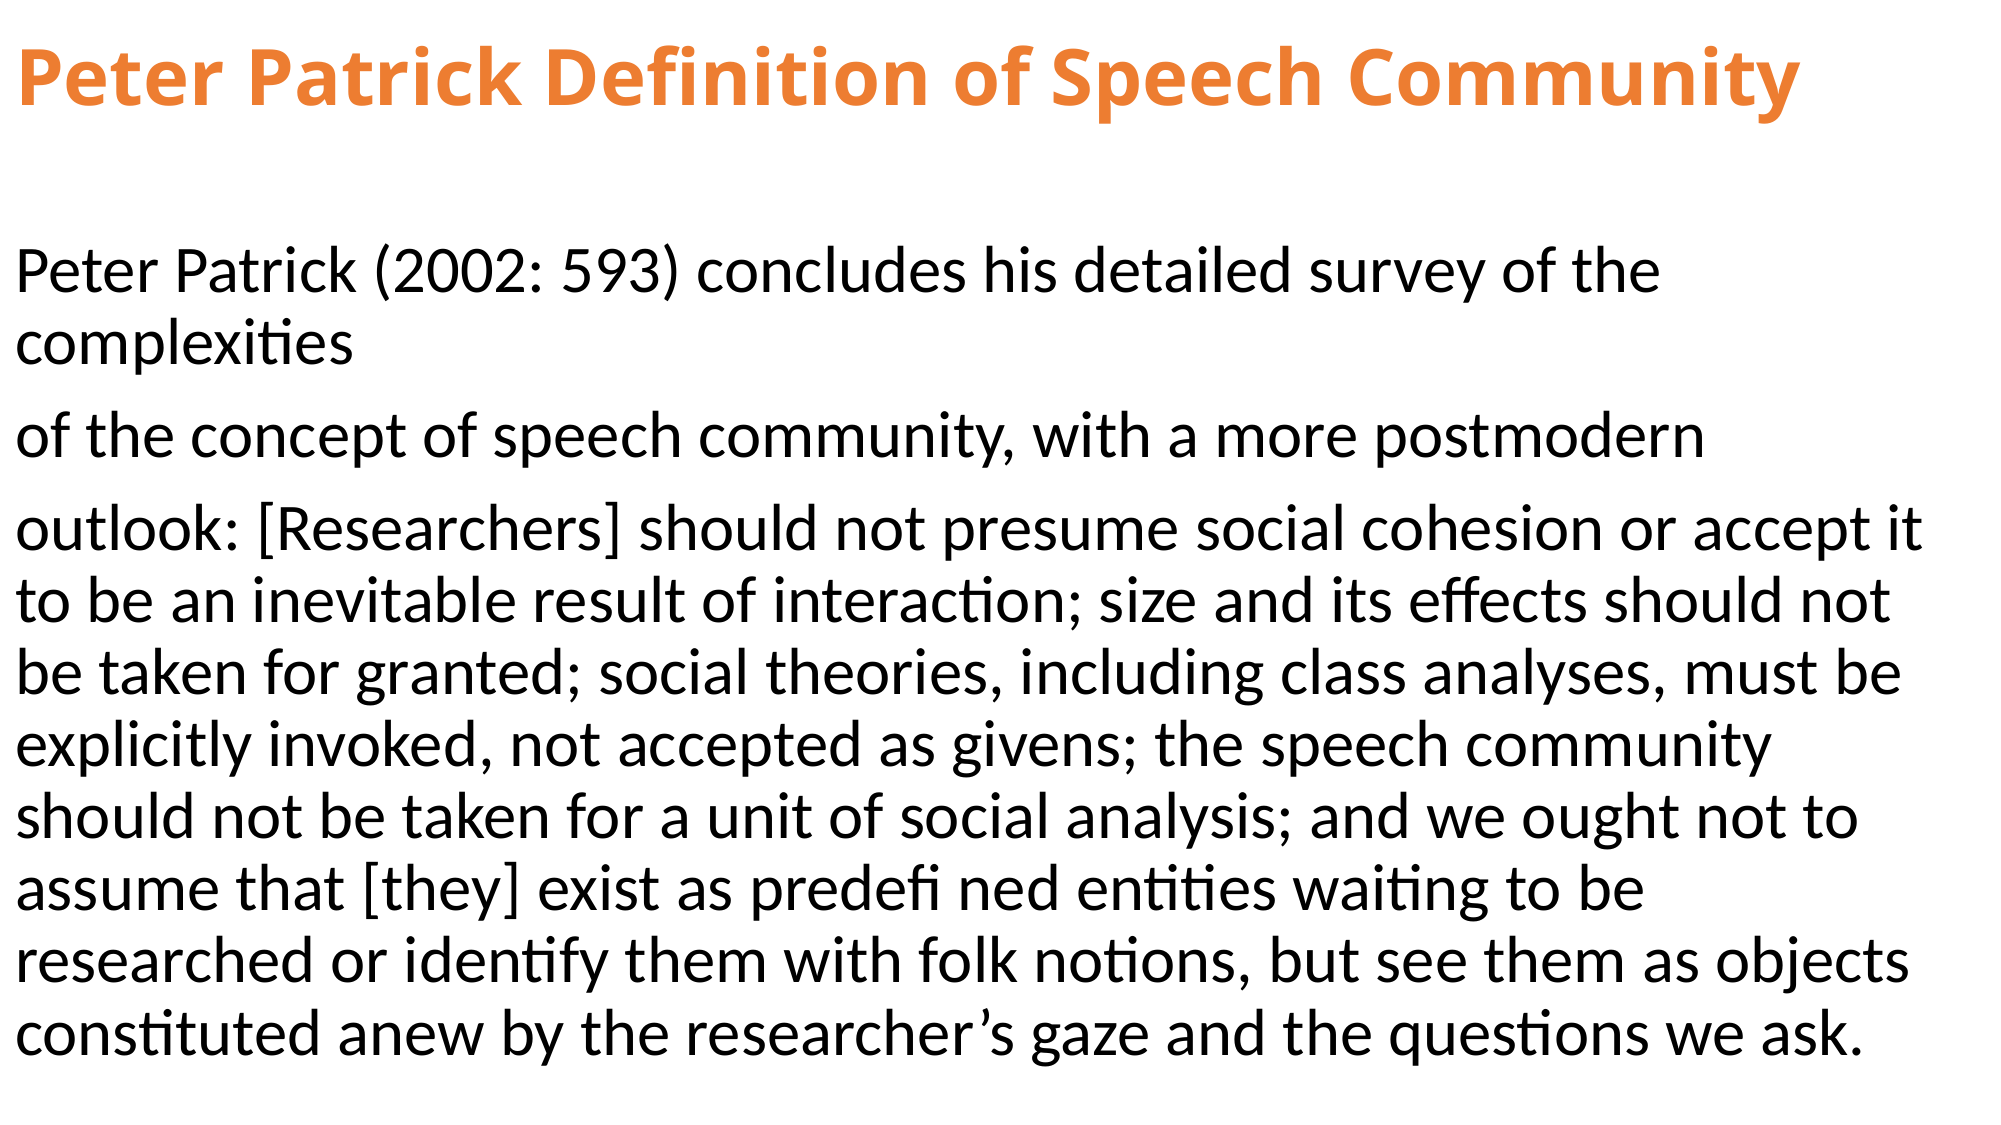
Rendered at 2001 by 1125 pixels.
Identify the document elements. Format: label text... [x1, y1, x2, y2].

list Peter Patrick (2002: 593) concludes his detailed survey of the complexities of the concept of speech community, with a more postmodern outlook: [Researchers] should not presume social cohesion or accept it to be an inevitable result of interaction; size and its effects should not be taken for granted; social theories, including class analyses, must be explicitly invoked, not accepted as givens; the speech community should not be taken for a unit of social analysis; and we ought not to assume that [they] exist as predefi ned entities waiting to be researched or identify them with folk notions, but see them as objects constituted anew by the researcher’s gaze and the questions we ask. [0, 227, 1974, 1102]
title Peter Patrick Definition of Speech Community [0, 0, 1863, 161]
